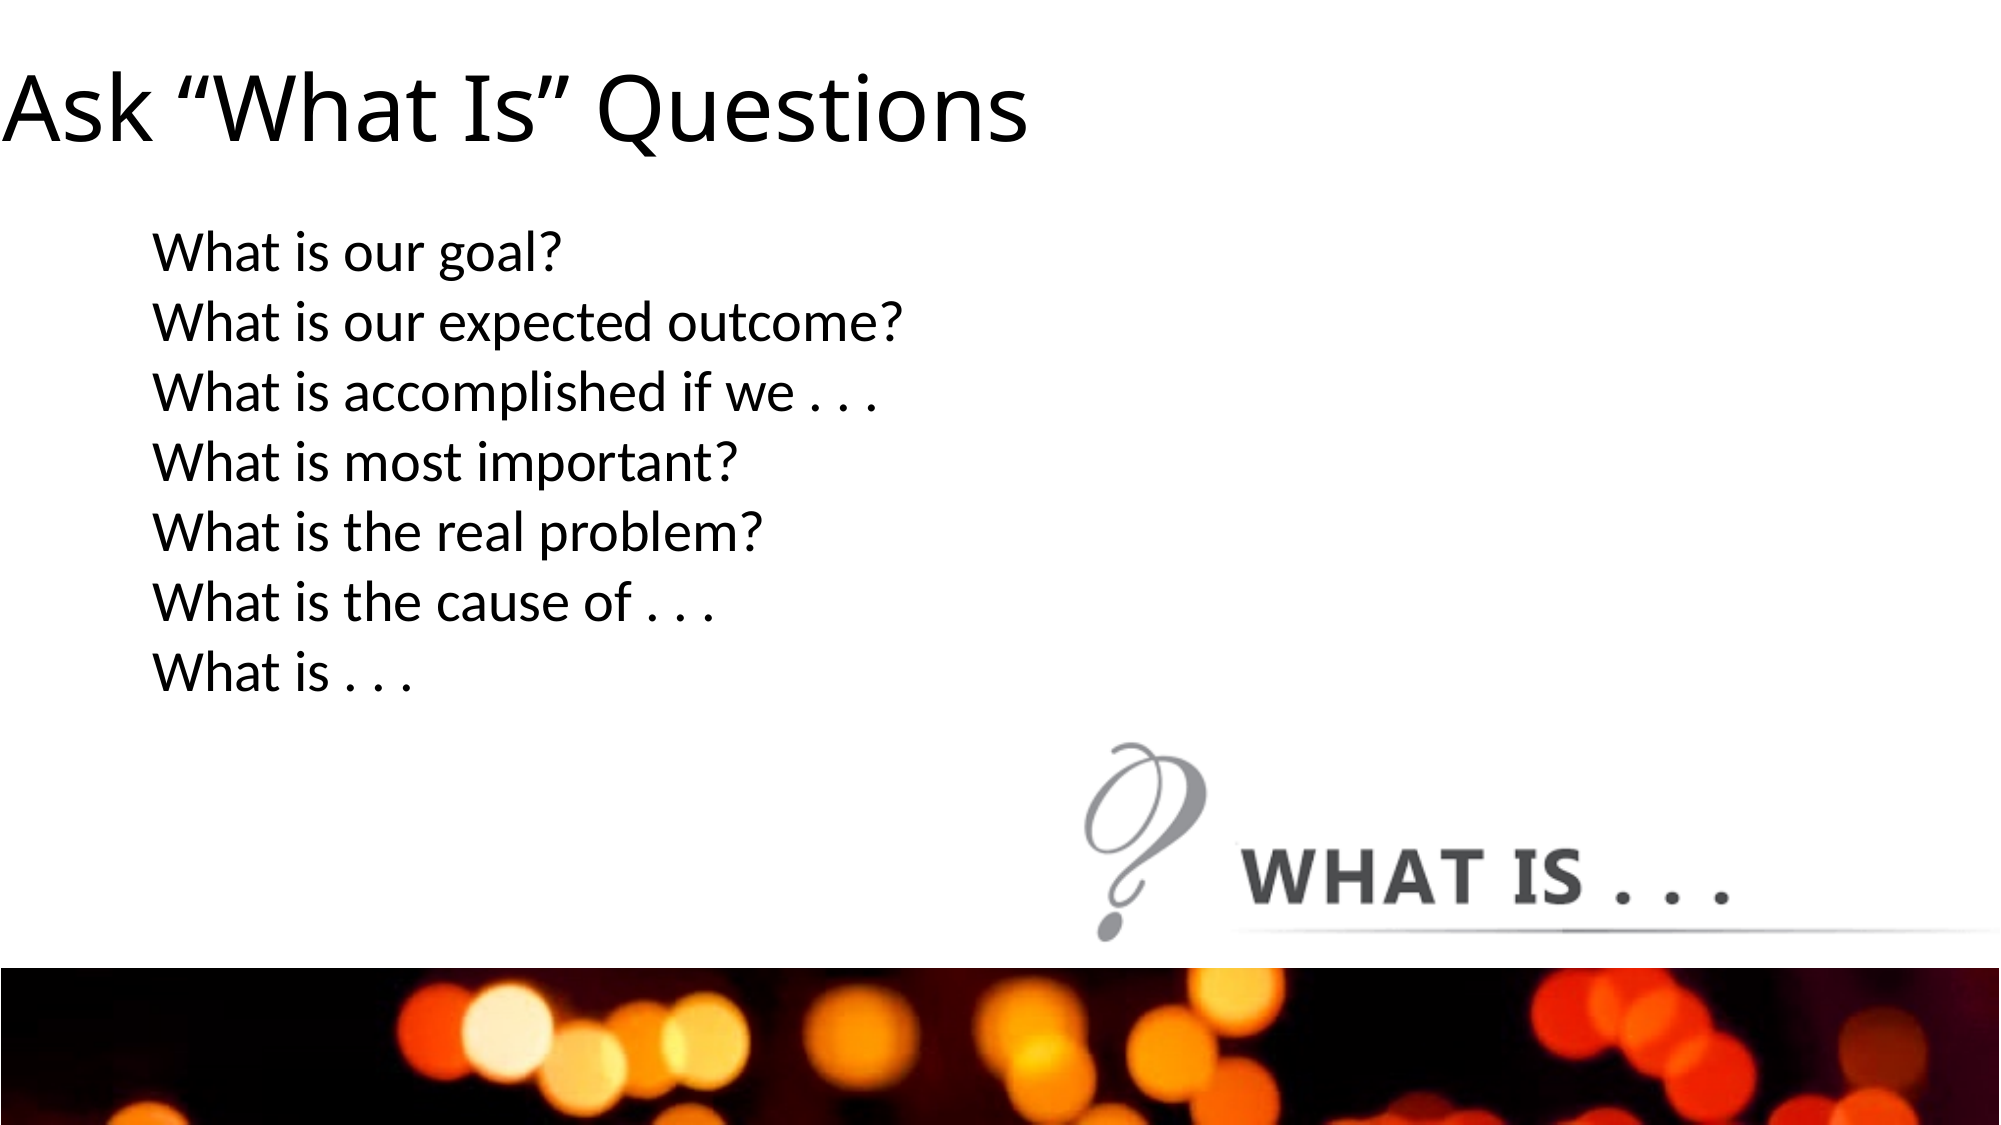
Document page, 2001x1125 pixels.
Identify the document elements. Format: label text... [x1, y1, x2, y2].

list What is our goal? What is our expected outcome? What is accomplished if we . . . What is most important? What is the real problem? What is the cause of . . . What is . . . [137, 205, 1863, 920]
title Ask “What Is” Questions [0, 3, 1713, 221]
picture [1075, 739, 2000, 950]
picture [1, 968, 1999, 1125]
